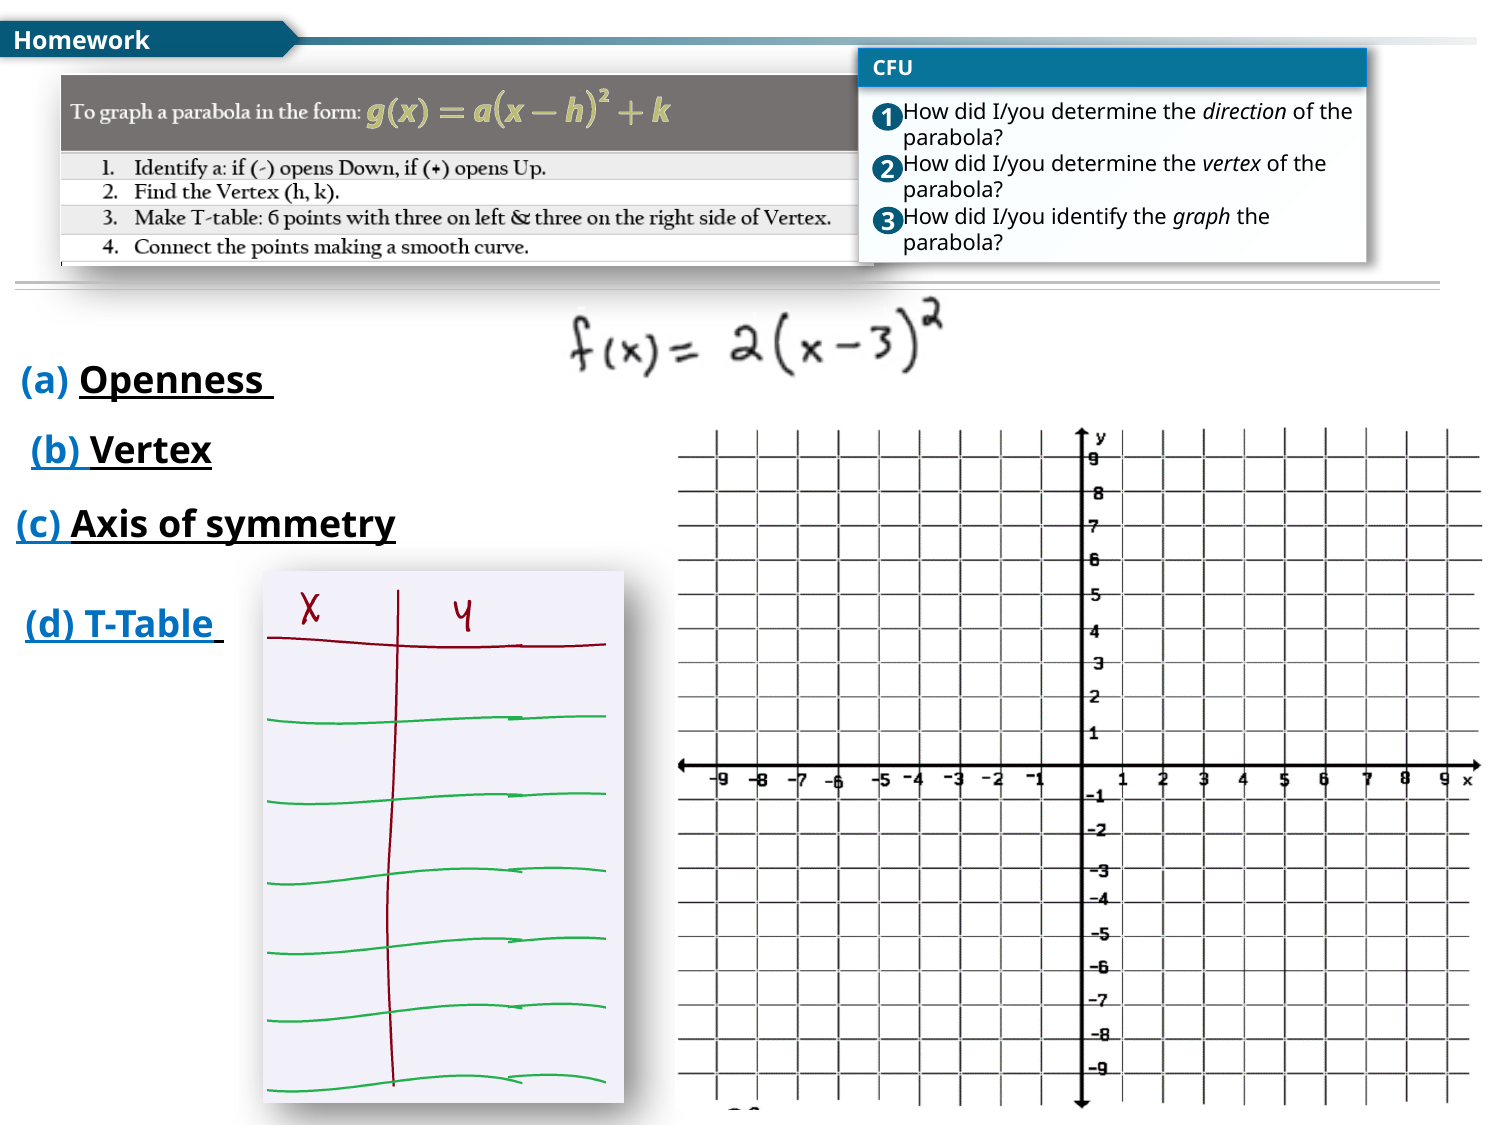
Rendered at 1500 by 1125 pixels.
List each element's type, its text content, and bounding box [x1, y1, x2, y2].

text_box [14, 282, 540, 290]
picture [675, 427, 1483, 1110]
text_box (b) Vertex [16, 418, 228, 479]
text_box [961, 282, 1441, 290]
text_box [857, 47, 1367, 273]
picture [263, 570, 624, 1103]
picture [539, 284, 961, 392]
text_box (d) T-Table [10, 592, 239, 653]
text_box Homework [0, 18, 303, 60]
picture [59, 73, 857, 266]
text_box [311, 35, 1479, 47]
text_box (c) Axis of symmetry [1, 493, 411, 553]
text_box (a) Openness [6, 348, 289, 409]
